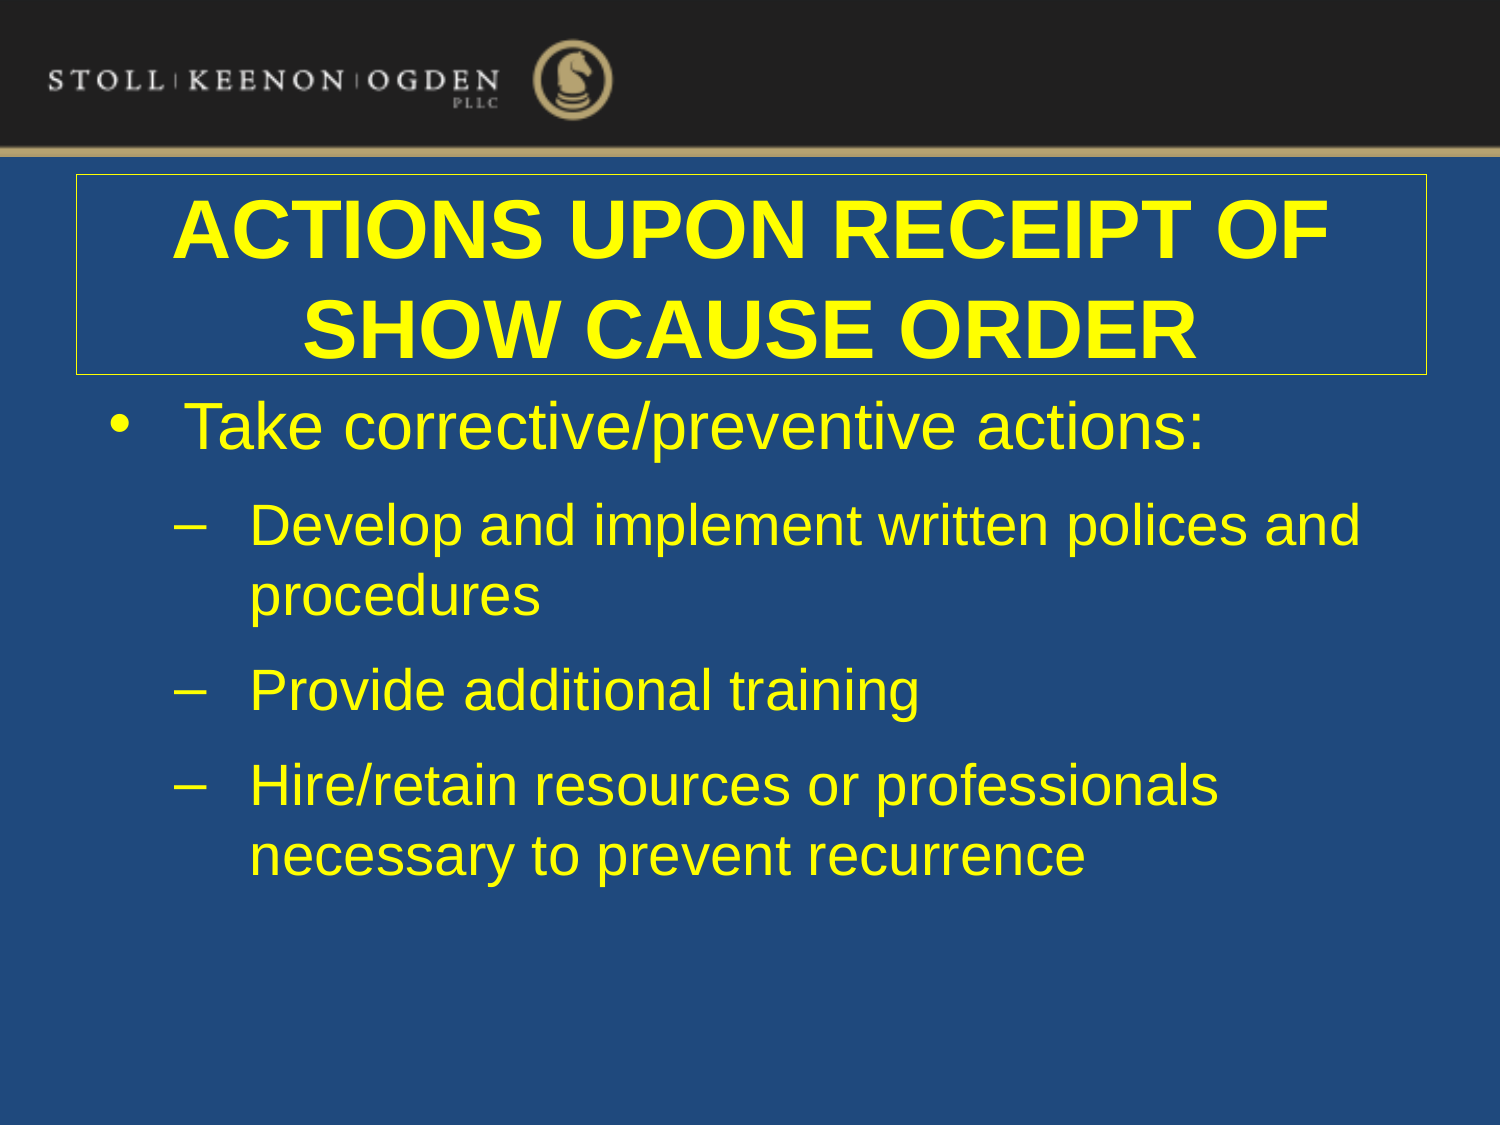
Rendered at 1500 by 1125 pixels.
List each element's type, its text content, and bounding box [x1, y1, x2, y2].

picture [0, 0, 1500, 157]
text_box ACTIONS UPON RECEIPT OF SHOW CAUSE ORDER [76, 174, 1427, 375]
list Take corrective/preventive actions: Develop and implement written polices and procedures Provide additional training Hire/retain resources or professionals necessary to prevent recurrence [75, 375, 1425, 1075]
